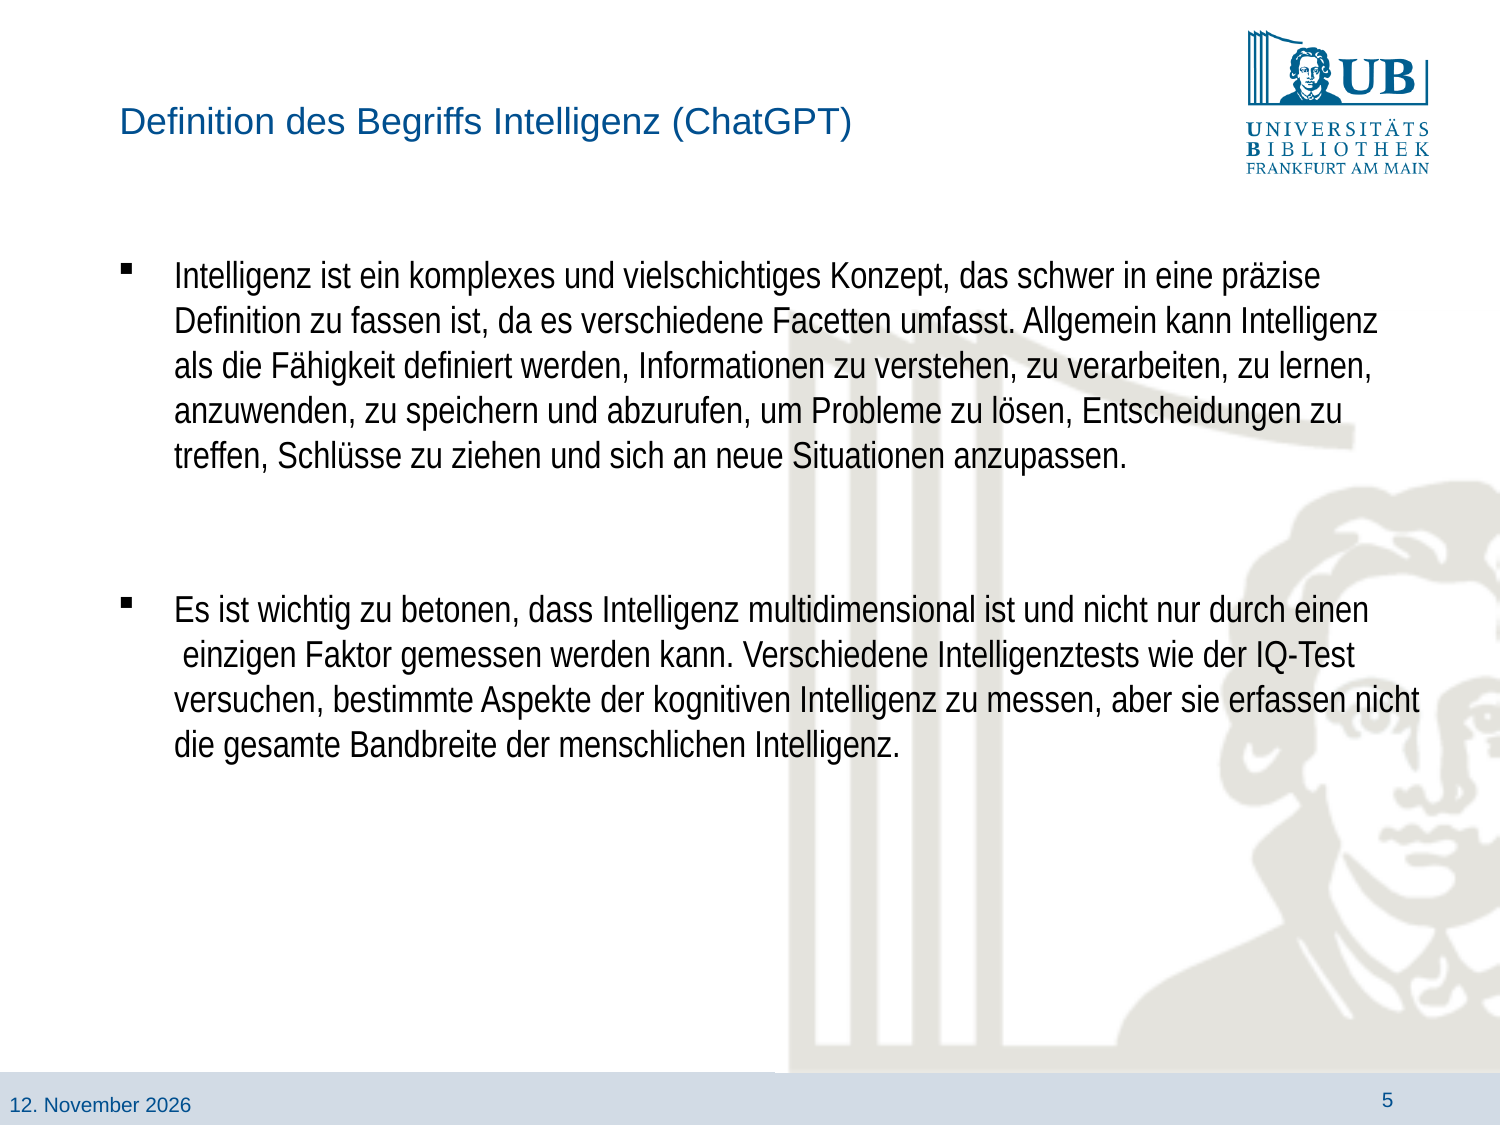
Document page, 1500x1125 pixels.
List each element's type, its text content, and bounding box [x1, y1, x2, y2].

picture [1246, 30, 1429, 174]
list Intelligenz ist ein komplexes und vielschichtiges Konzept, das schwer in eine präzise Definition zu fassen ist, da es verschiedene Facetten umfasst. Allgemein kann Intelligenz als die Fähigkeit definiert werden, Informationen zu verstehen, zu verarbeiten, zu lernen, anzuwenden, zu speichern und abzurufen, um Probleme zu lösen, Entscheidungen zu treffen, Schlüsse zu ziehen und sich an neue Situationen anzupassen. Es ist wichtig zu betonen, dass Intelligenz multidimensional ist und nicht nur durch einen einzigen Faktor gemessen werden kann. Verschiedene Intelligenztests wie der IQ-Test versuchen, bestimmte Aspekte der kognitiven Intelligenz zu messen, aber sie erfassen nicht die gesamte Bandbreite der menschlichen Intelligenz. [103, 243, 1436, 929]
title Definition des Begriffs Intelligenz (ChatGPT) [104, 19, 1188, 149]
picture [0, 309, 1500, 1125]
picture [1313, 87, 1321, 95]
picture [1298, 57, 1319, 96]
picture [1268, 30, 1429, 102]
footer [183, 1085, 1341, 1118]
